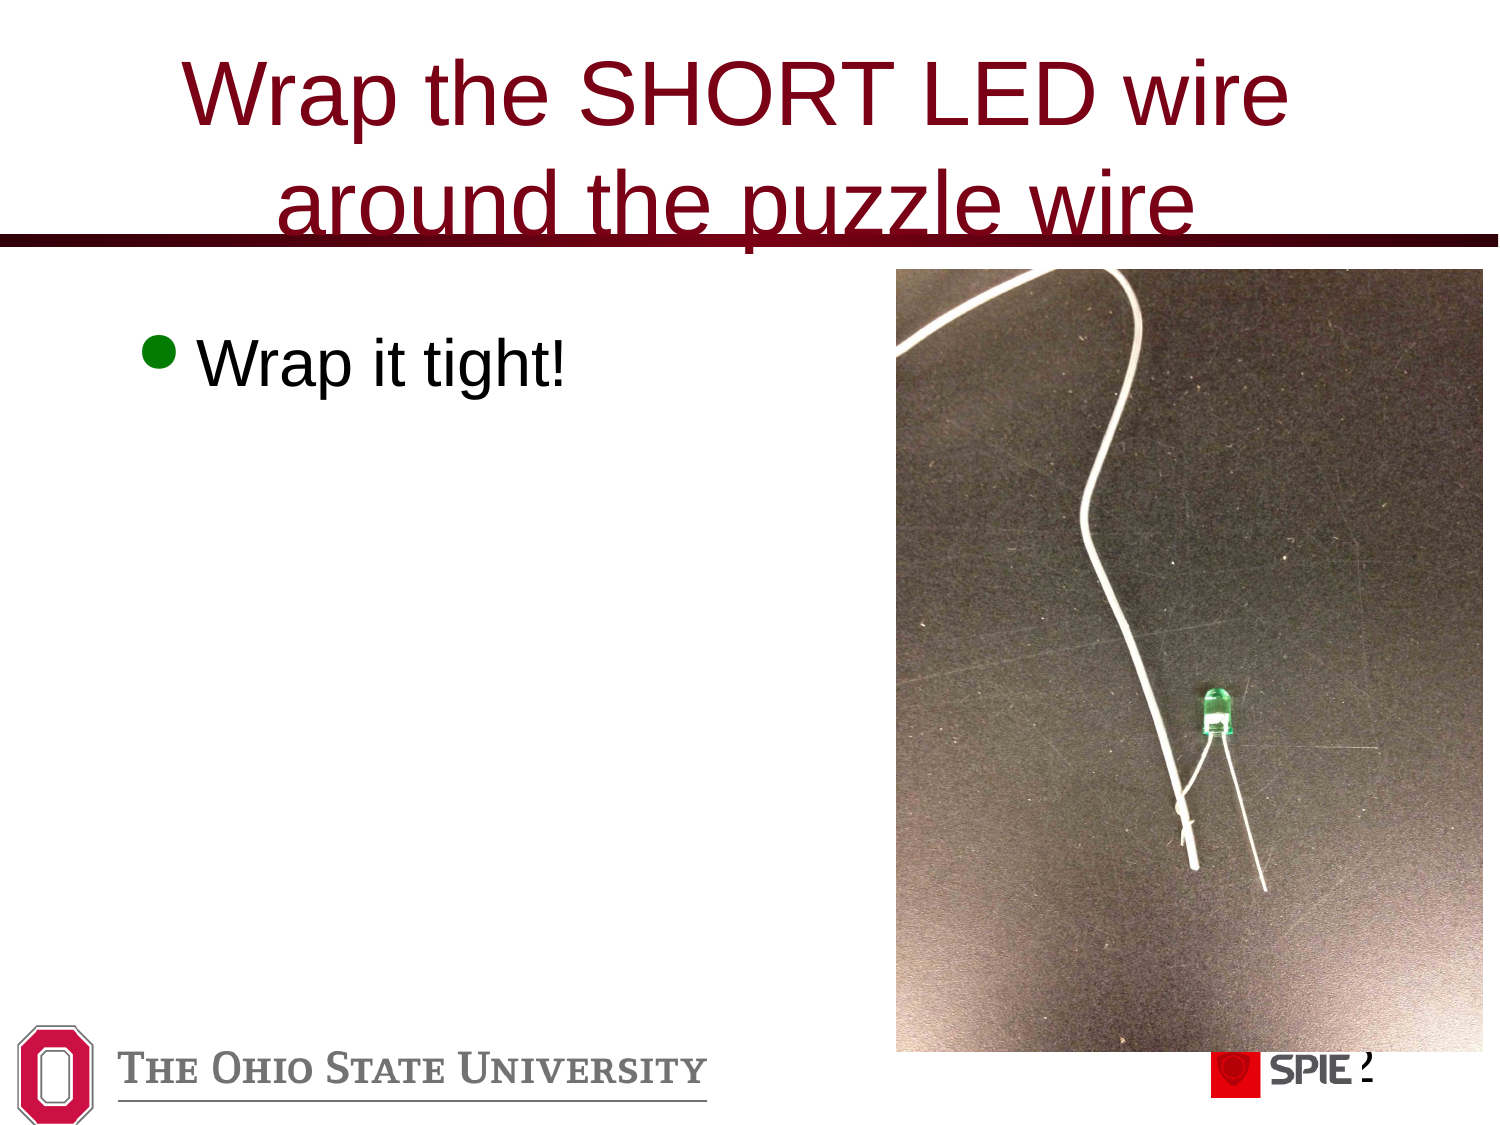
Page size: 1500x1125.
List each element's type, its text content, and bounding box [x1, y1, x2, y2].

title Wrap the SHORT LED wire around the puzzle wire [99, 49, 1376, 238]
picture [895, 269, 1483, 1098]
list Wrap it tight! [124, 311, 828, 988]
